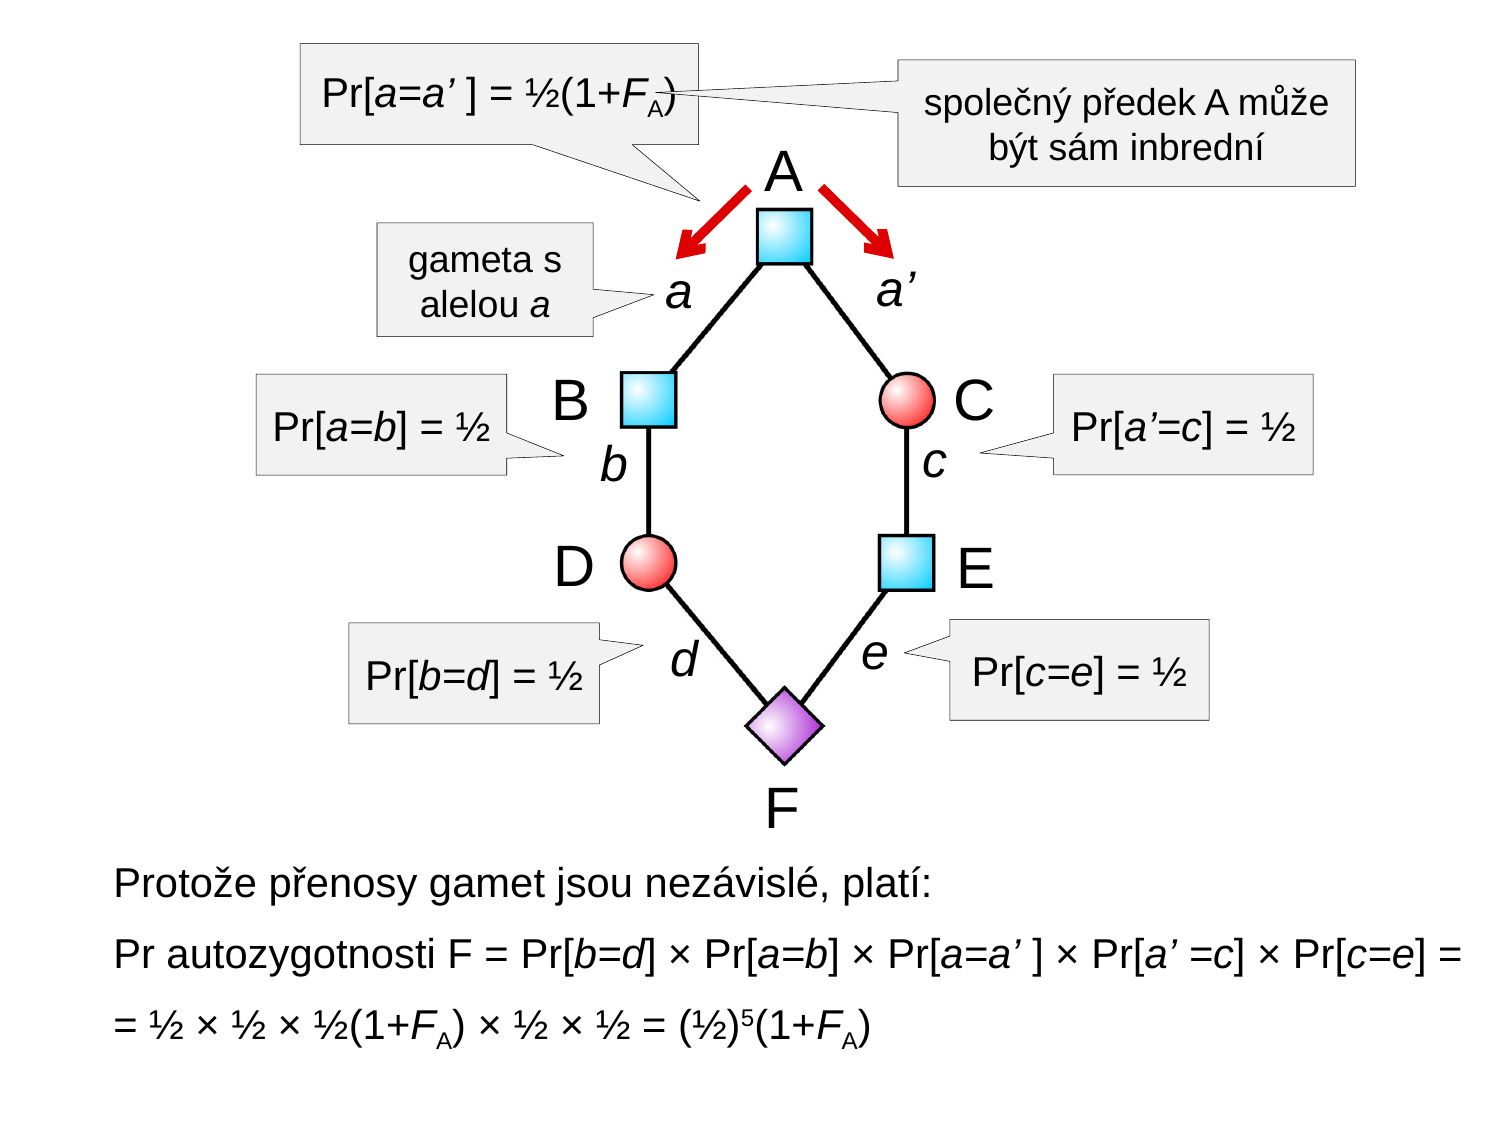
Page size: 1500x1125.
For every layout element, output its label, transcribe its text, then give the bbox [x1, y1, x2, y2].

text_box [675, 186, 895, 260]
text_box Pr[a=a’ ] = ½(1+FA) [300, 43, 699, 145]
text_box Protože přenosy gamet jsou nezávislé, platí: Pr autozygotnosti F = Pr[b=d] × Pr[a=b] × Pr[a=a’ ] × Pr[a’ =c] × Pr[c=e] = = ½ × ½ × ½(1+FA) × ½ × ½ = (½)5(1+FA) [98, 848, 1478, 1062]
text_box Pr[c=e] = ½ [1015, 619, 1210, 721]
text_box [535, 125, 1012, 850]
text_box společný předek A může být sám inbrední [655, 59, 1356, 187]
text_box Pr[a’=c] = ½ [1015, 374, 1314, 475]
text_box gameta s alelou a [377, 222, 530, 337]
text_box Pr[a=b] = ½ [256, 374, 530, 476]
text_box Pr[b=d] = ½ [348, 622, 530, 724]
